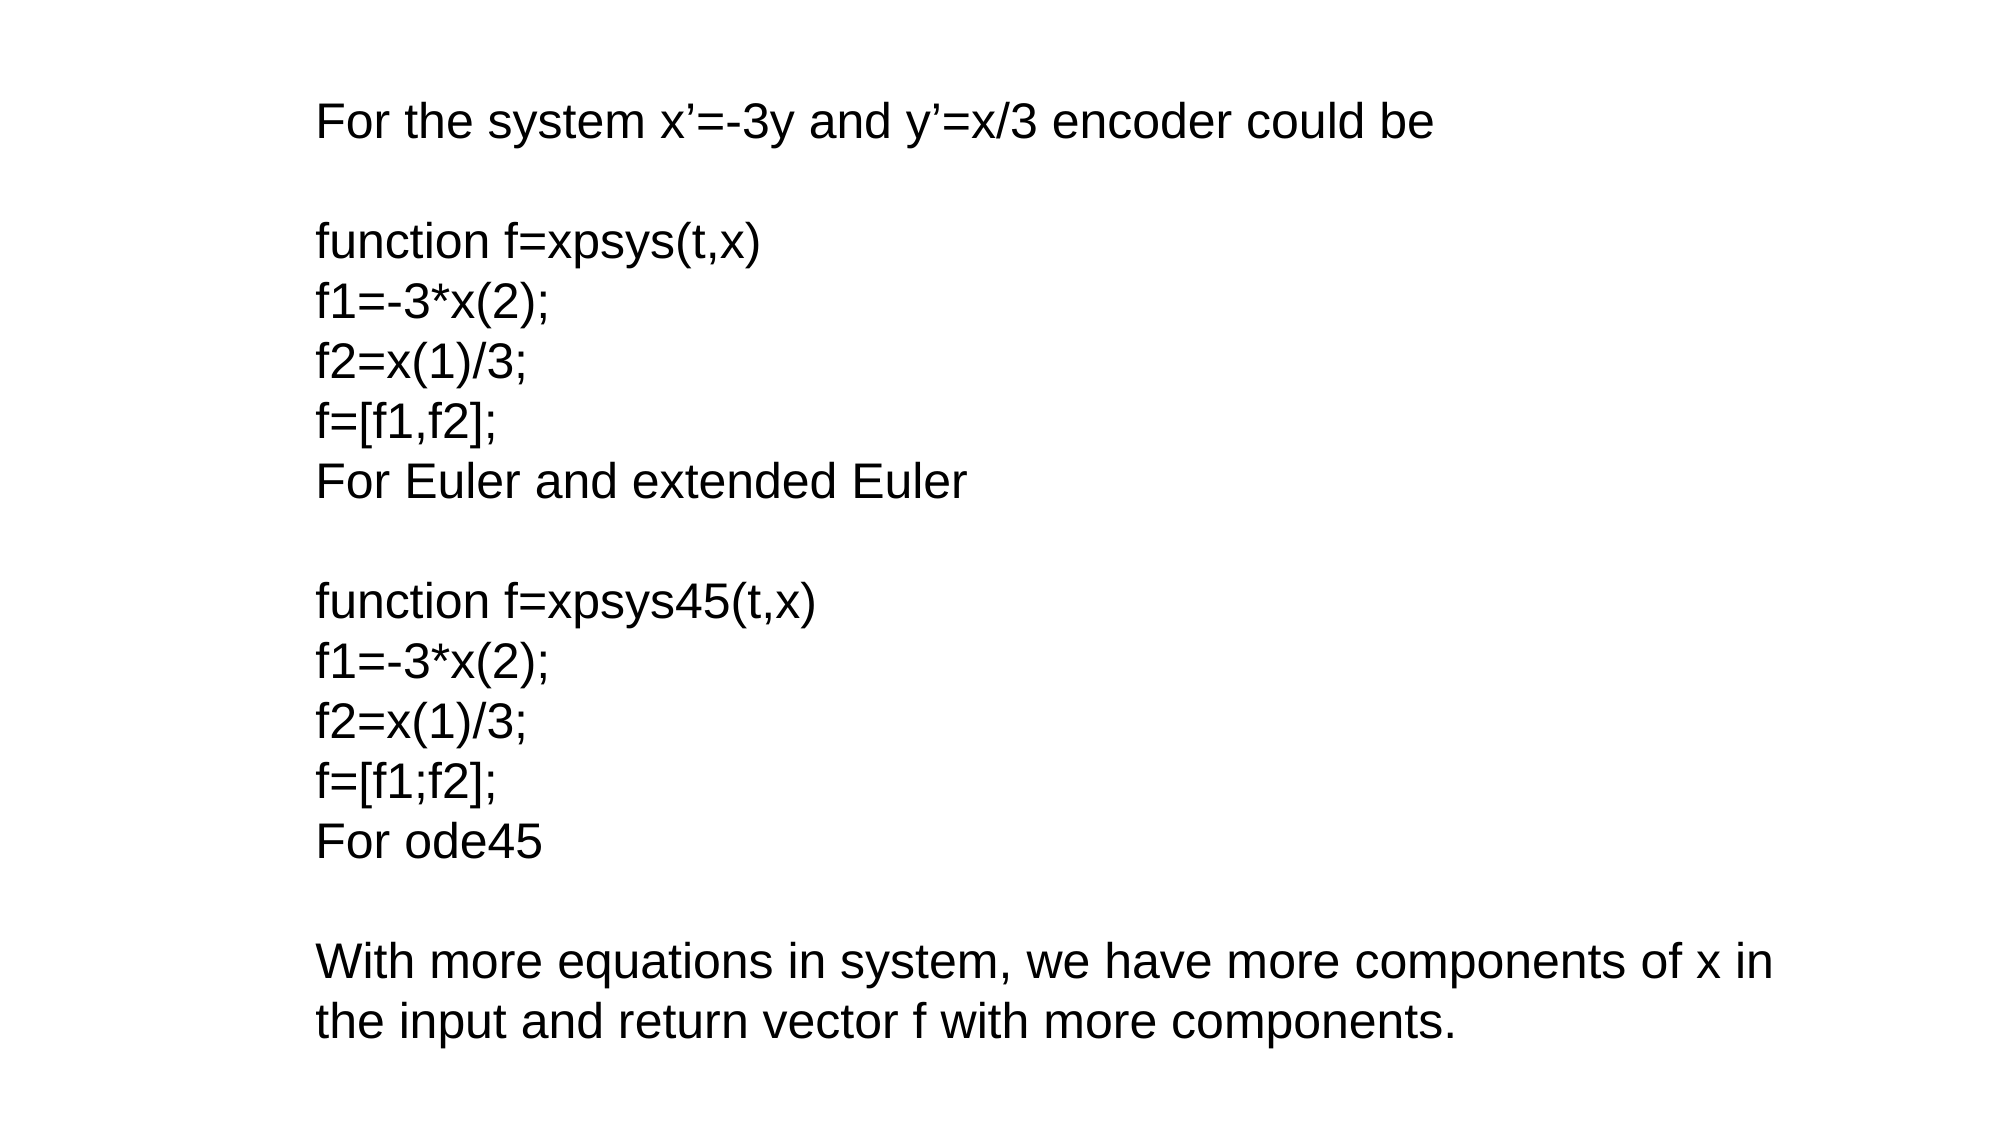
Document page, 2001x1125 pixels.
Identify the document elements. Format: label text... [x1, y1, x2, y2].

text_box For the system x’=-3y and y’=x/3 encoder could be function f=xpsys(t,x) f1=-3*x(2); f2=x(1)/3; f=[f1,f2]; For Euler and extended Euler function f=xpsys45(t,x) f1=-3*x(2); f2=x(1)/3; f=[f1;f2]; For ode45 With more equations in system, we have more components of x in the input and return vector f with more components. [300, 20, 1836, 1056]
